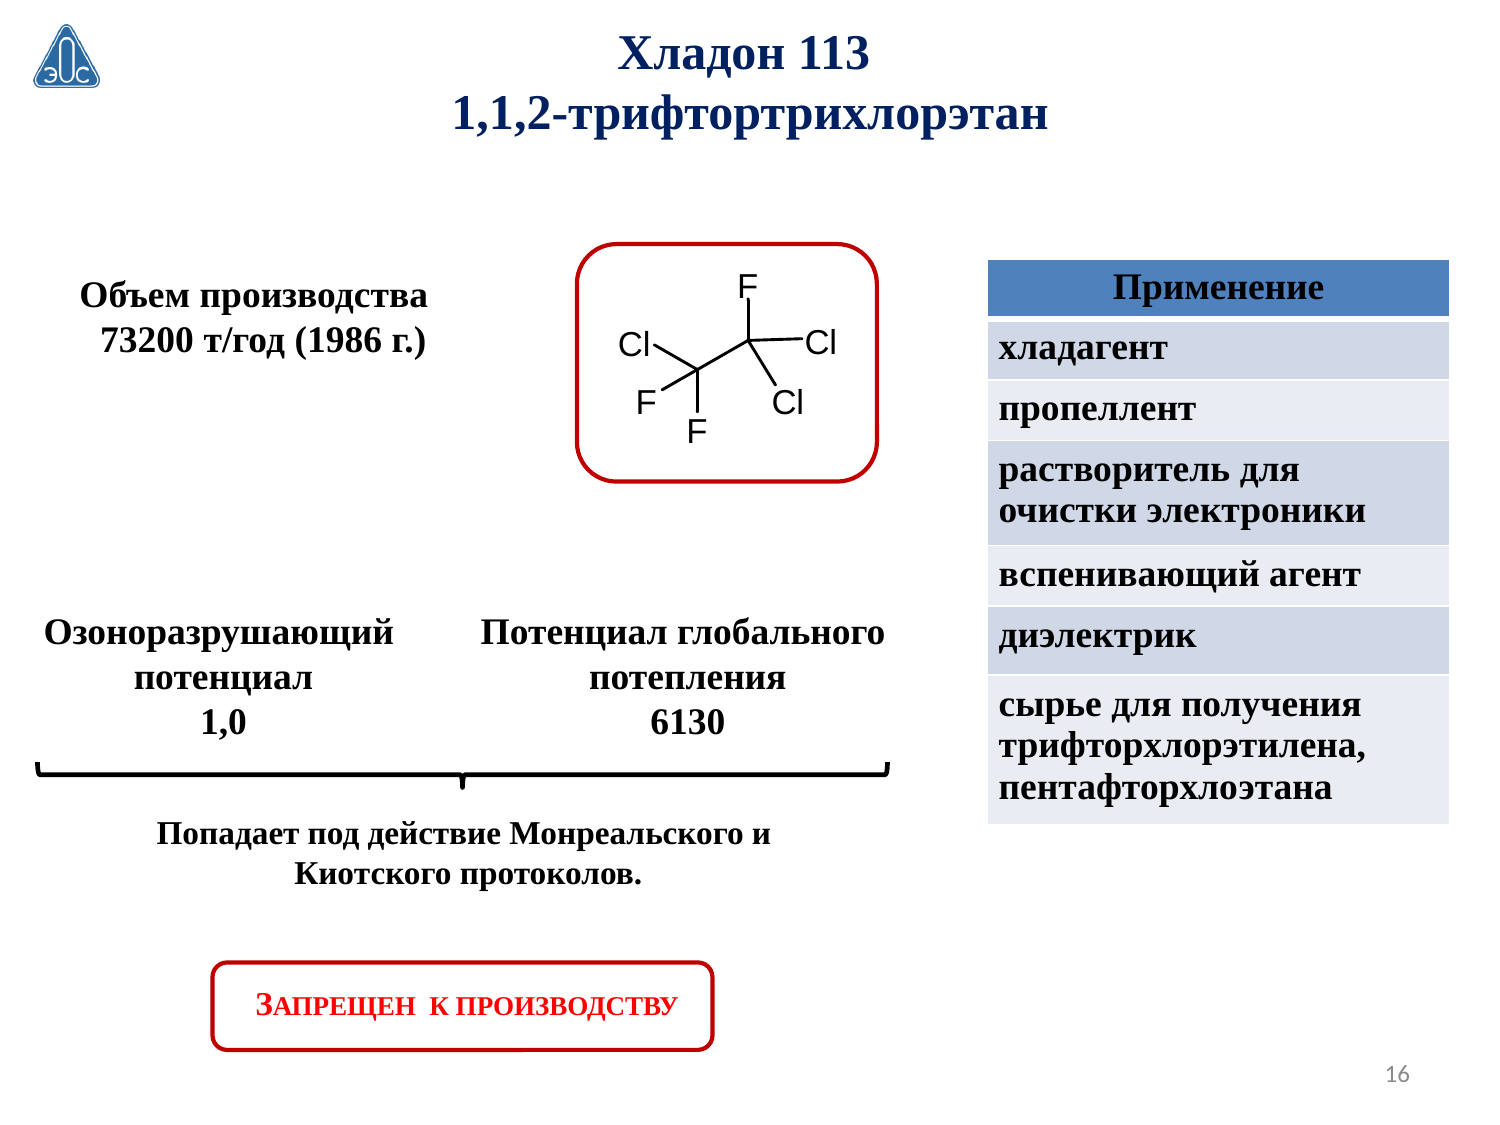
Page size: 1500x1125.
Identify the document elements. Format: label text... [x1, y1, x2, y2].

text_box Хладон 113 1,1,2-трифтортрихлорэтан [236, 11, 1264, 80]
text_box Озоноразрушающий потенциал 1,0 [28, 599, 419, 750]
table_cell хладагент [988, 322, 1449, 379]
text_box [212, 962, 713, 1051]
text_box [36, 762, 889, 789]
table_header Применение [988, 260, 1449, 316]
table_cell пропеллент [988, 381, 1449, 440]
table_cell растворитель для очистки электроники [988, 441, 1449, 545]
text_box [574, 241, 880, 484]
table_cell диэлектрик [988, 607, 1449, 674]
picture [33, 23, 101, 88]
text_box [612, 262, 844, 451]
slide_number 16 [1074, 1042, 1425, 1103]
table_cell сырье для получения трифторхлорэтилена, пентафторхлоэтана [988, 676, 1449, 824]
text_box Объем производства 73200 т/год (1986 г.) [64, 262, 453, 368]
text_box Попадает под действие Монреальского и Киотского протоколов. [141, 804, 796, 899]
table_cell вспенивающий агент [988, 546, 1449, 605]
text_box Потенциал глобального потепления 6130 [465, 599, 910, 750]
